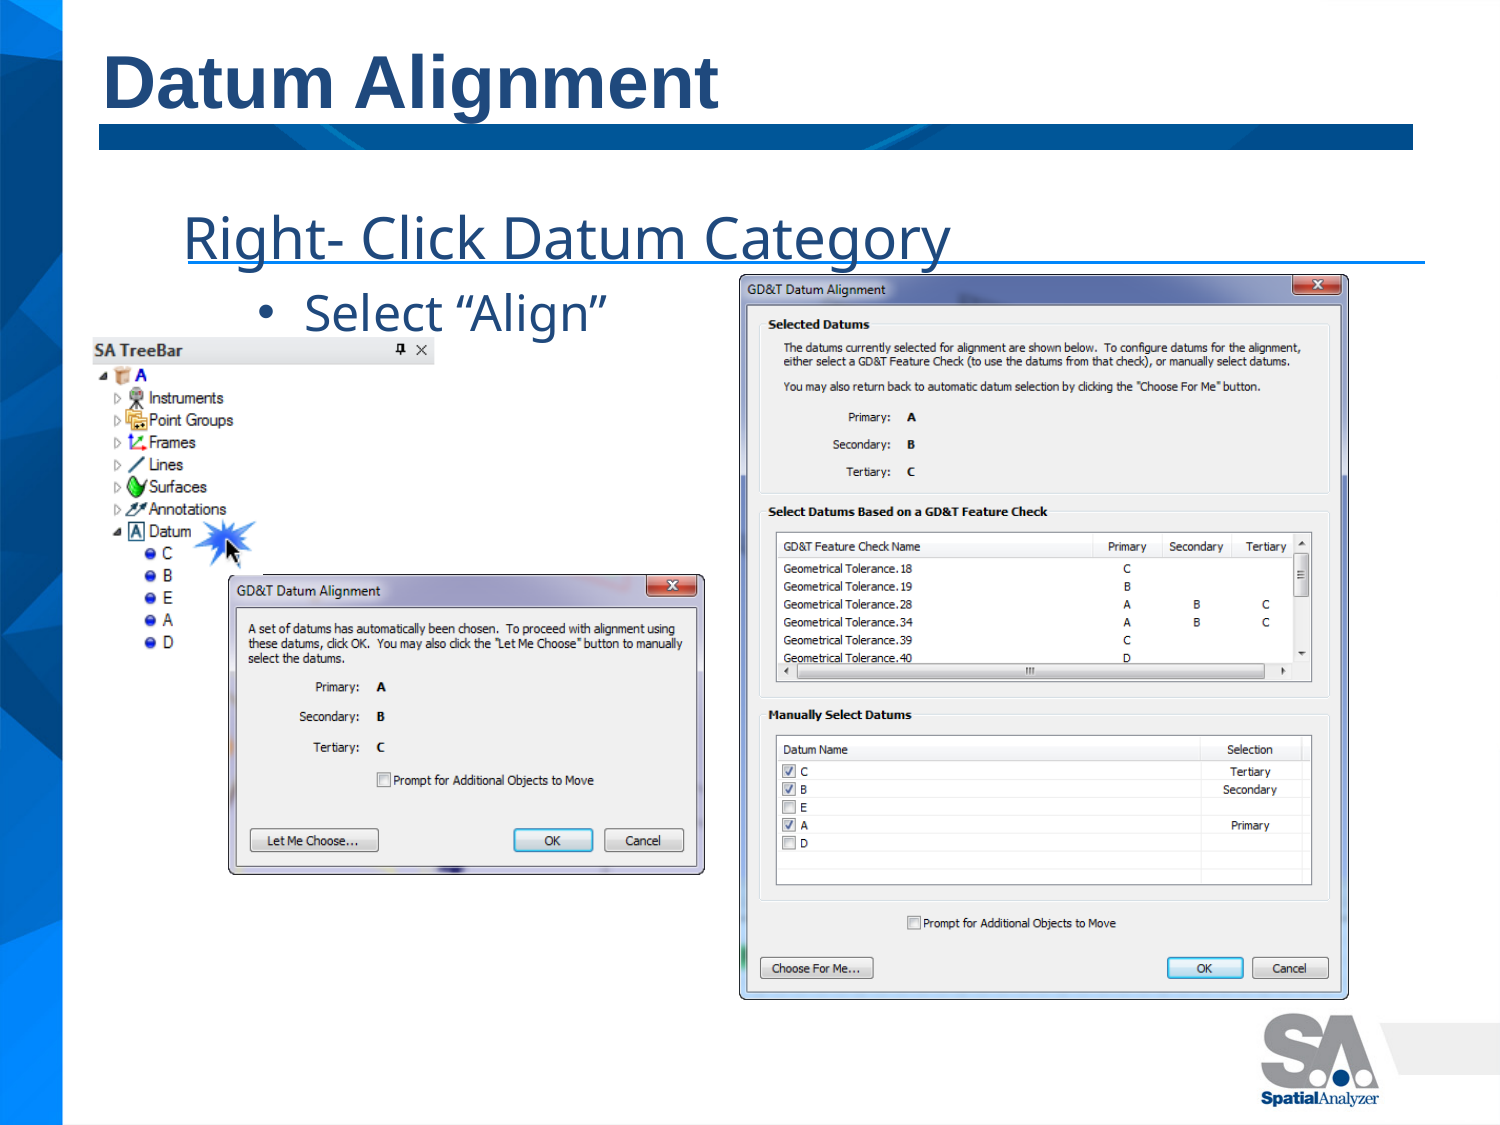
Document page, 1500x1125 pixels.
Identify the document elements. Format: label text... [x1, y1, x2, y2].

list Right- Click Datum Category Select “Align” [167, 193, 1080, 957]
title Datum Alignment [87, 4, 1425, 155]
picture [0, 0, 1500, 1125]
